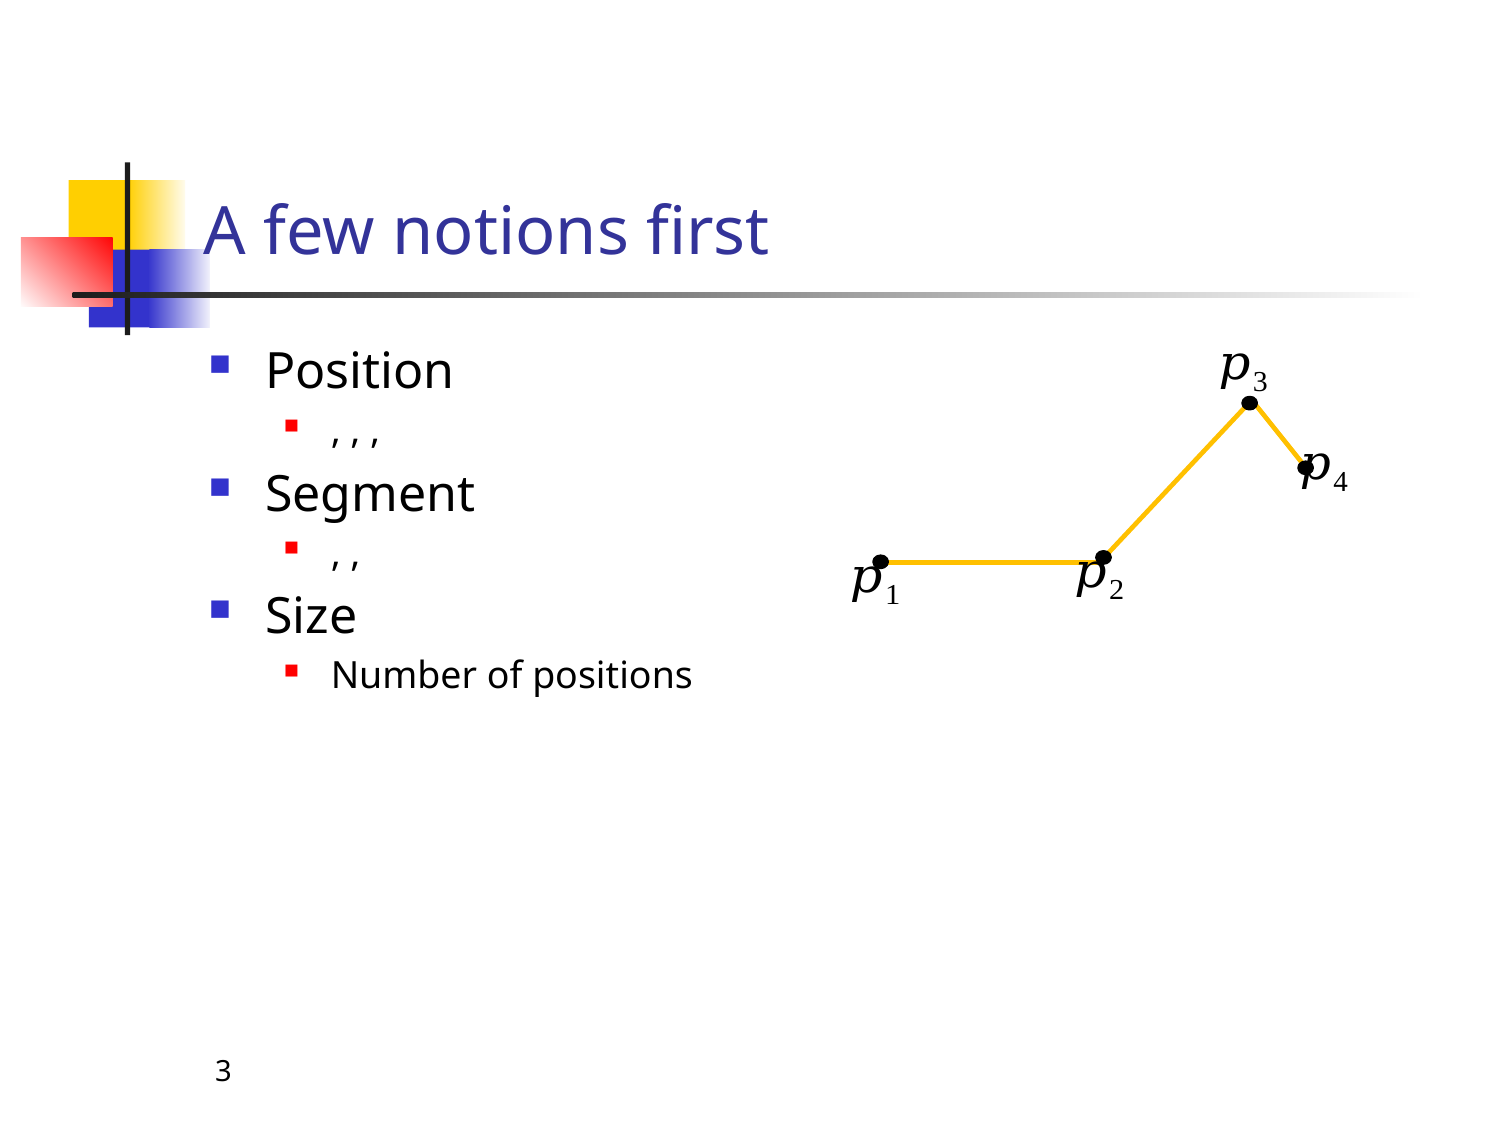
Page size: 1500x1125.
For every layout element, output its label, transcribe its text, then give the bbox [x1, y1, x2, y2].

slide_number 3 [200, 1025, 513, 1100]
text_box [849, 337, 1351, 611]
title A few notions first [188, 35, 1468, 275]
